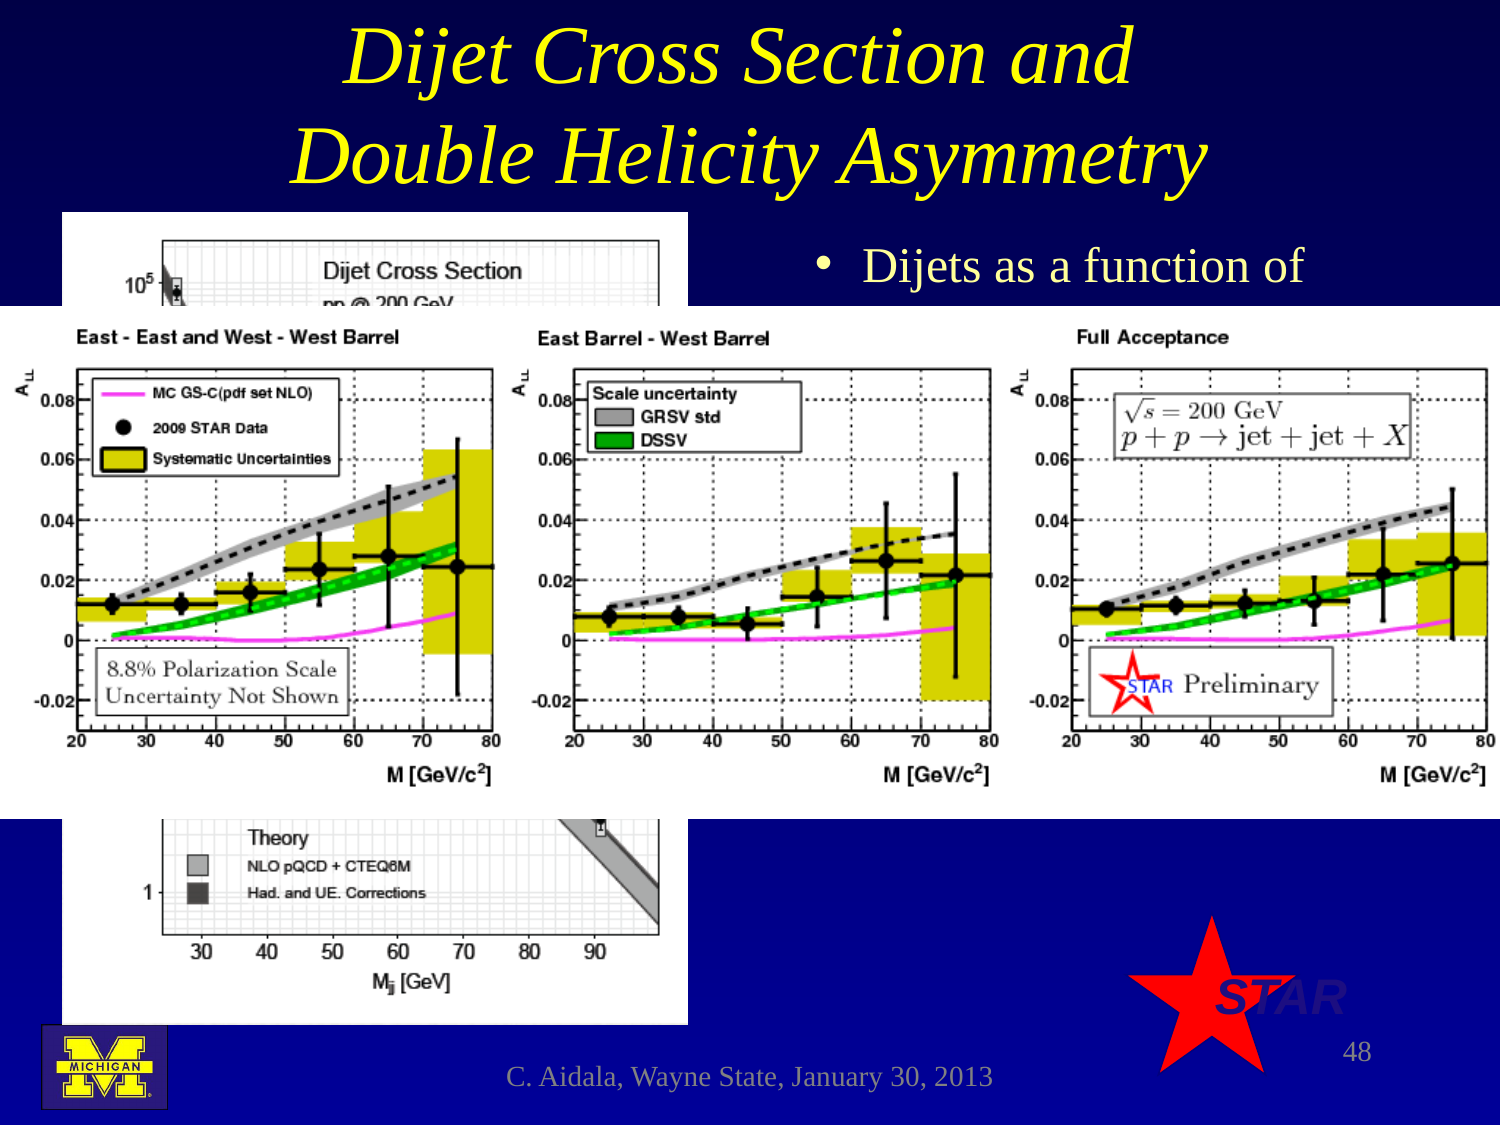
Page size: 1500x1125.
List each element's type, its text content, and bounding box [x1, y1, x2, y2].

slide_number 48 [1074, 1024, 1388, 1101]
text_box Dijets as a function of invariant mass More complete kinematic reconstruction of hard scattering—pin down x values probed [800, 224, 1413, 304]
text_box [1124, 912, 1376, 1076]
picture [0, 212, 1500, 1110]
title Dijet Cross Section and Double Helicity Asymmetry [37, 37, 1463, 163]
footer C. Aidala, Wayne State, January 30, 2013 [437, 1049, 1063, 1103]
